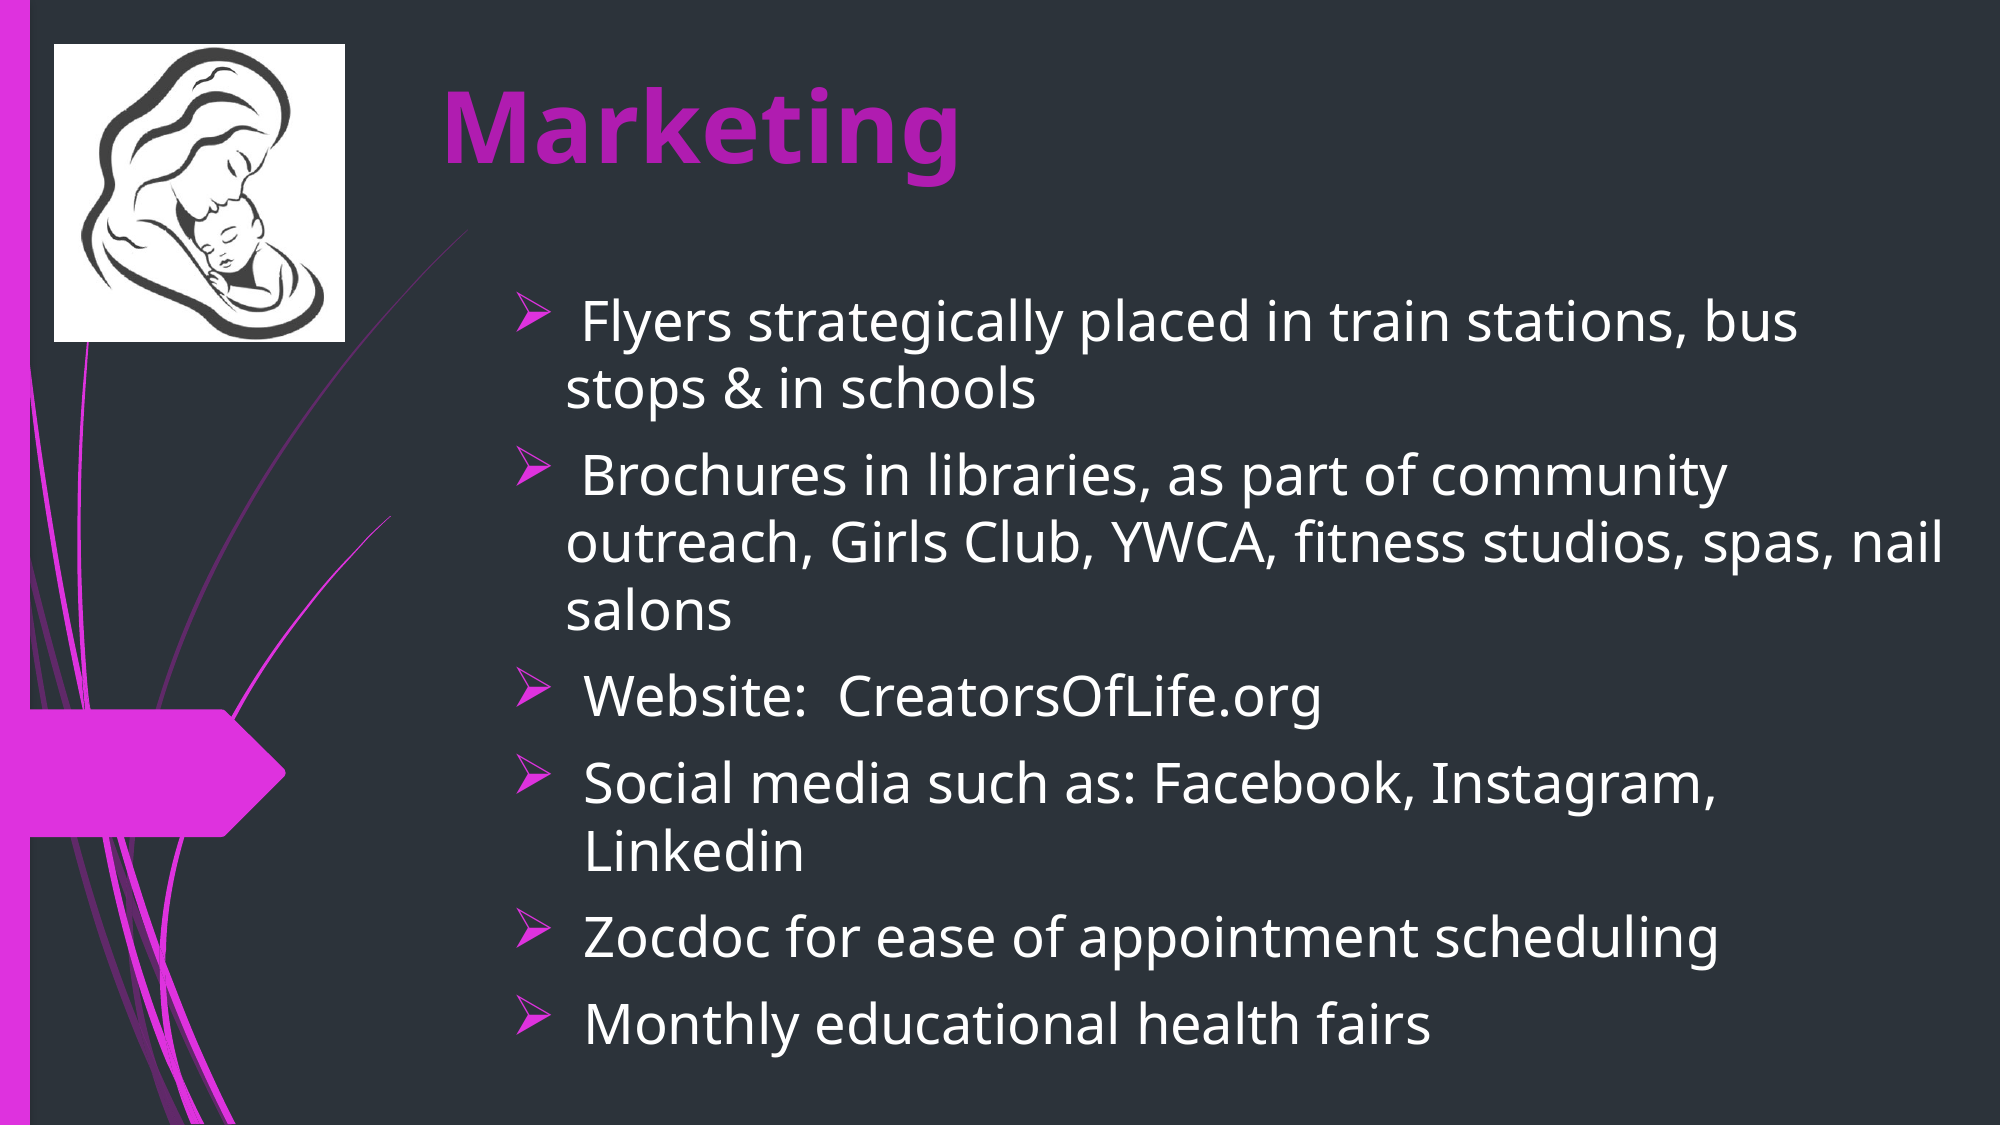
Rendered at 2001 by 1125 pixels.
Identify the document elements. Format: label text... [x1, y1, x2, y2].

subtitle Flyers strategically placed in train stations, bus stops & in schools Brochures in libraries, as part of community outreach, Girls Club, YWCA, fitness studios, spas, nail salons Website: CreatorsOfLife.org Social media such as: Facebook, Instagram, Linkedin Zocdoc for ease of appointment scheduling Monthly educational health fairs [424, 191, 1969, 1067]
title Marketing [424, 40, 1888, 191]
picture [54, 43, 345, 342]
